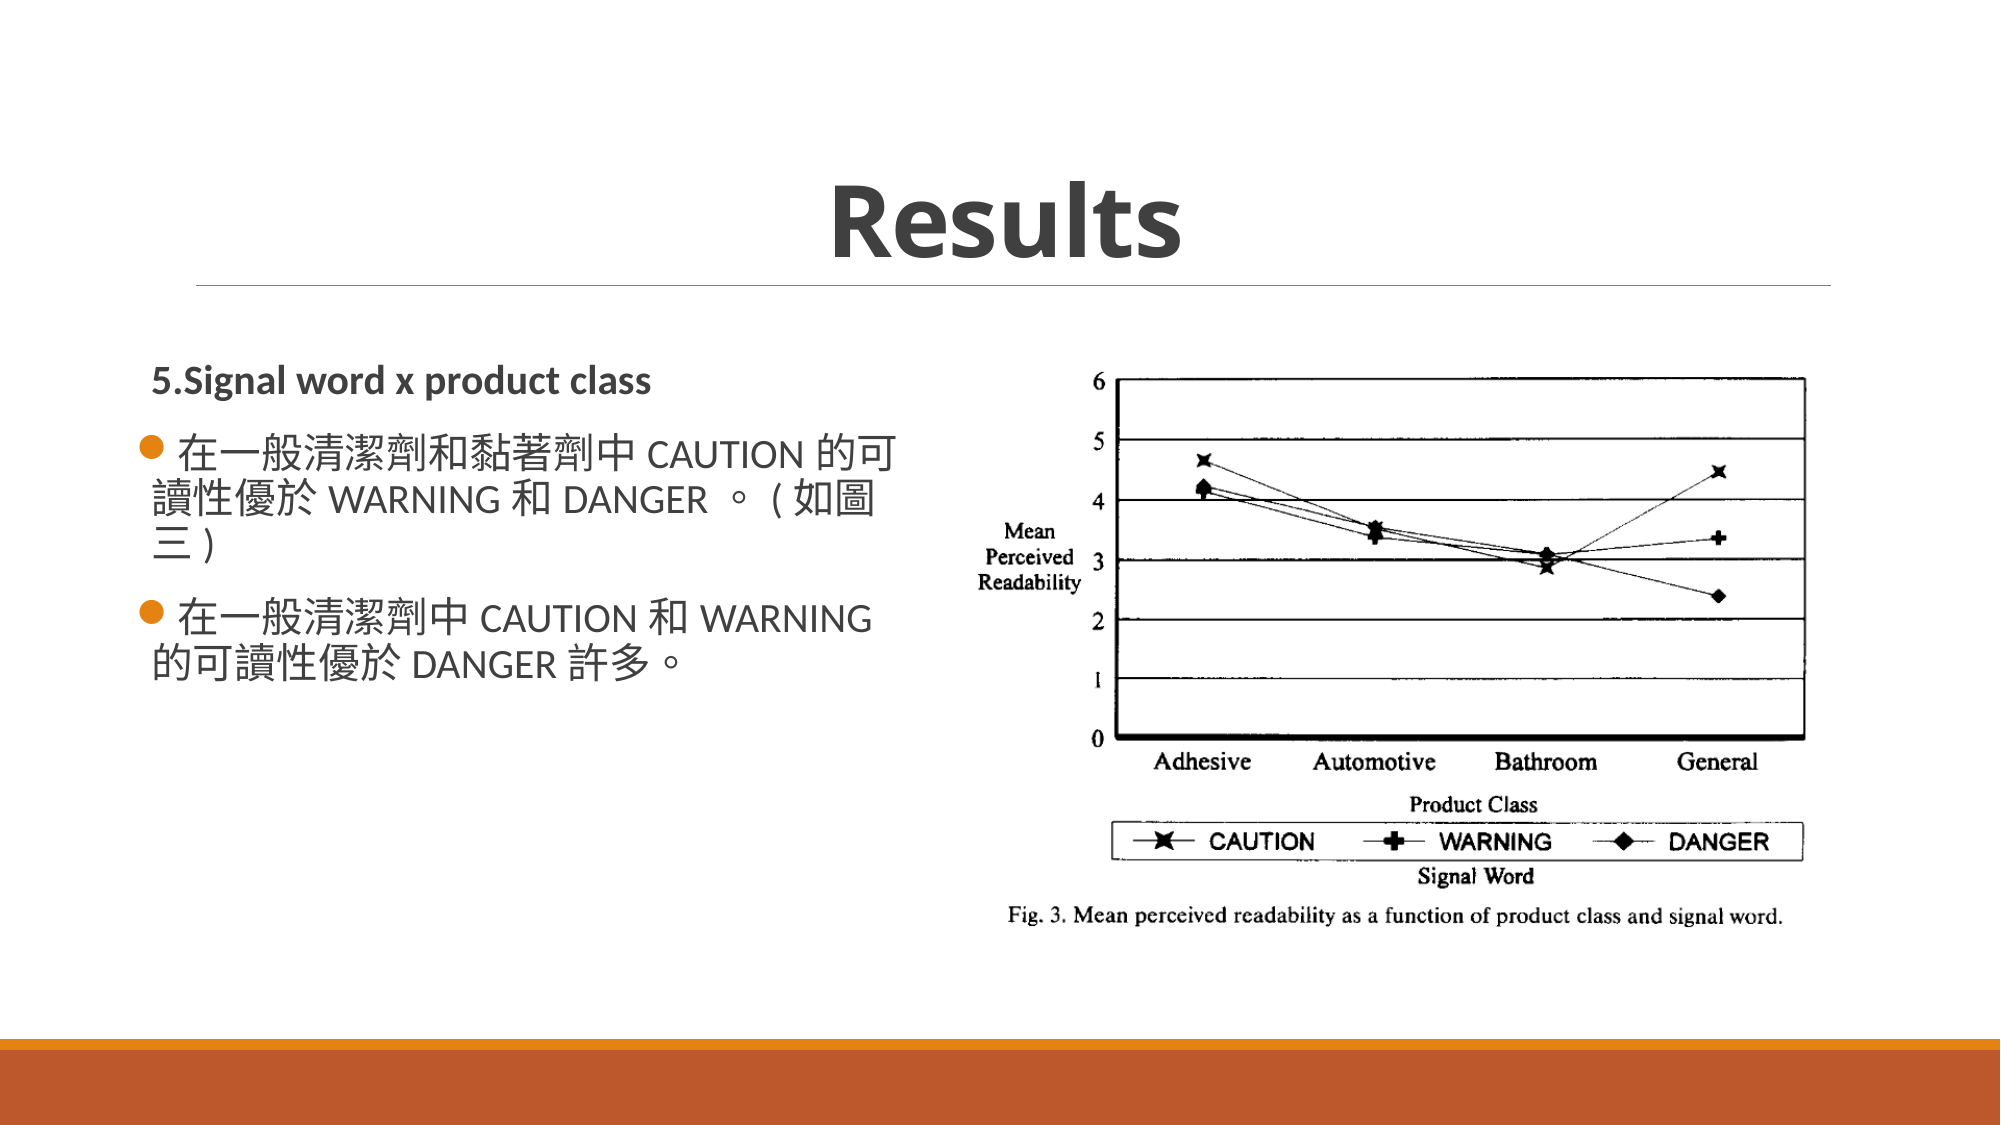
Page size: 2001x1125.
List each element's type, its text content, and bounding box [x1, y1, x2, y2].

picture [907, 315, 1912, 972]
title Results [180, 47, 1830, 285]
text_box 5.Signal word x product class 在一般清潔劑和黏著劑中CAUTION的可讀性優於WARNING和DANGER。(如圖三) 在一般清潔劑中CAUTION和WARNING的可讀性優於DANGER許多。 [136, 350, 904, 697]
